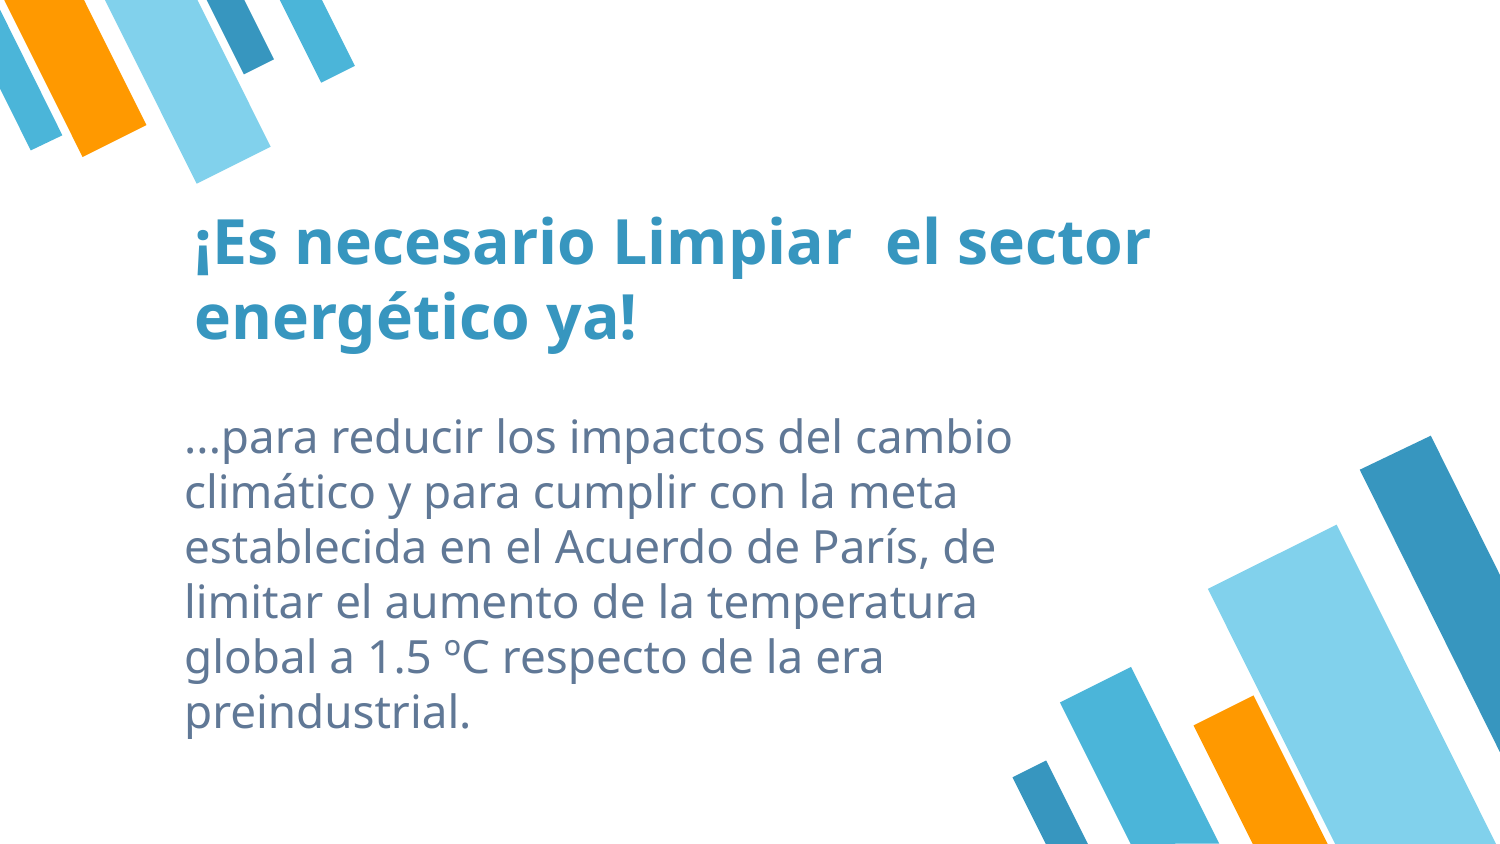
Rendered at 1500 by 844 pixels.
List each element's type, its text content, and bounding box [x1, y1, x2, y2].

title ¡Es necesario Limpiar el sector energético ya! [179, 255, 1263, 368]
list ...para reducir los impactos del cambio climático y para cumplir con la meta establecida en el Acuerdo de París, de limitar el aumento de la temperatura global a 1.5 ºC respecto de la era preindustrial. [169, 392, 1115, 790]
